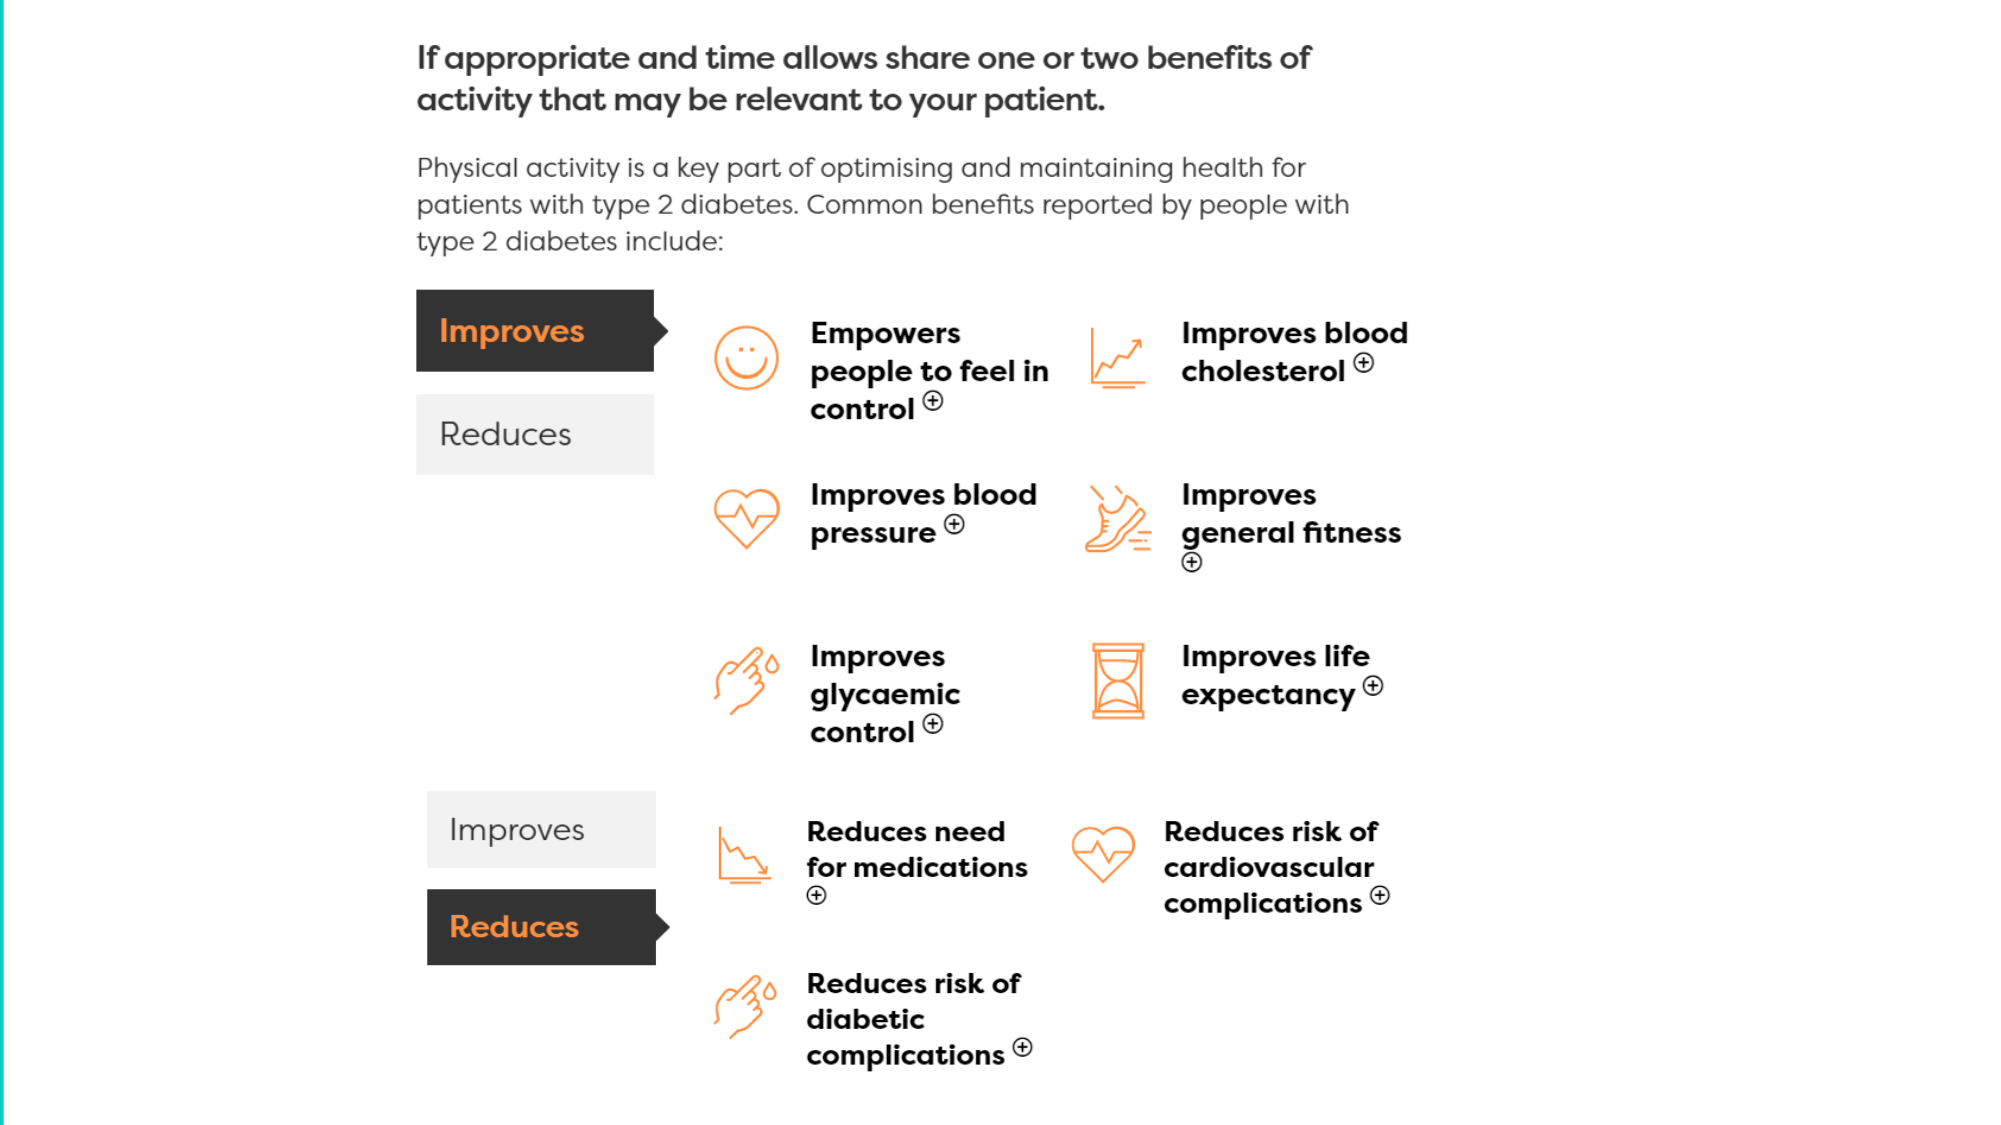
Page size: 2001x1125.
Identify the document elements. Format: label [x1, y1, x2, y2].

picture [417, 772, 1420, 1125]
text_box [0, 0, 5, 1125]
list [401, 38, 1438, 753]
